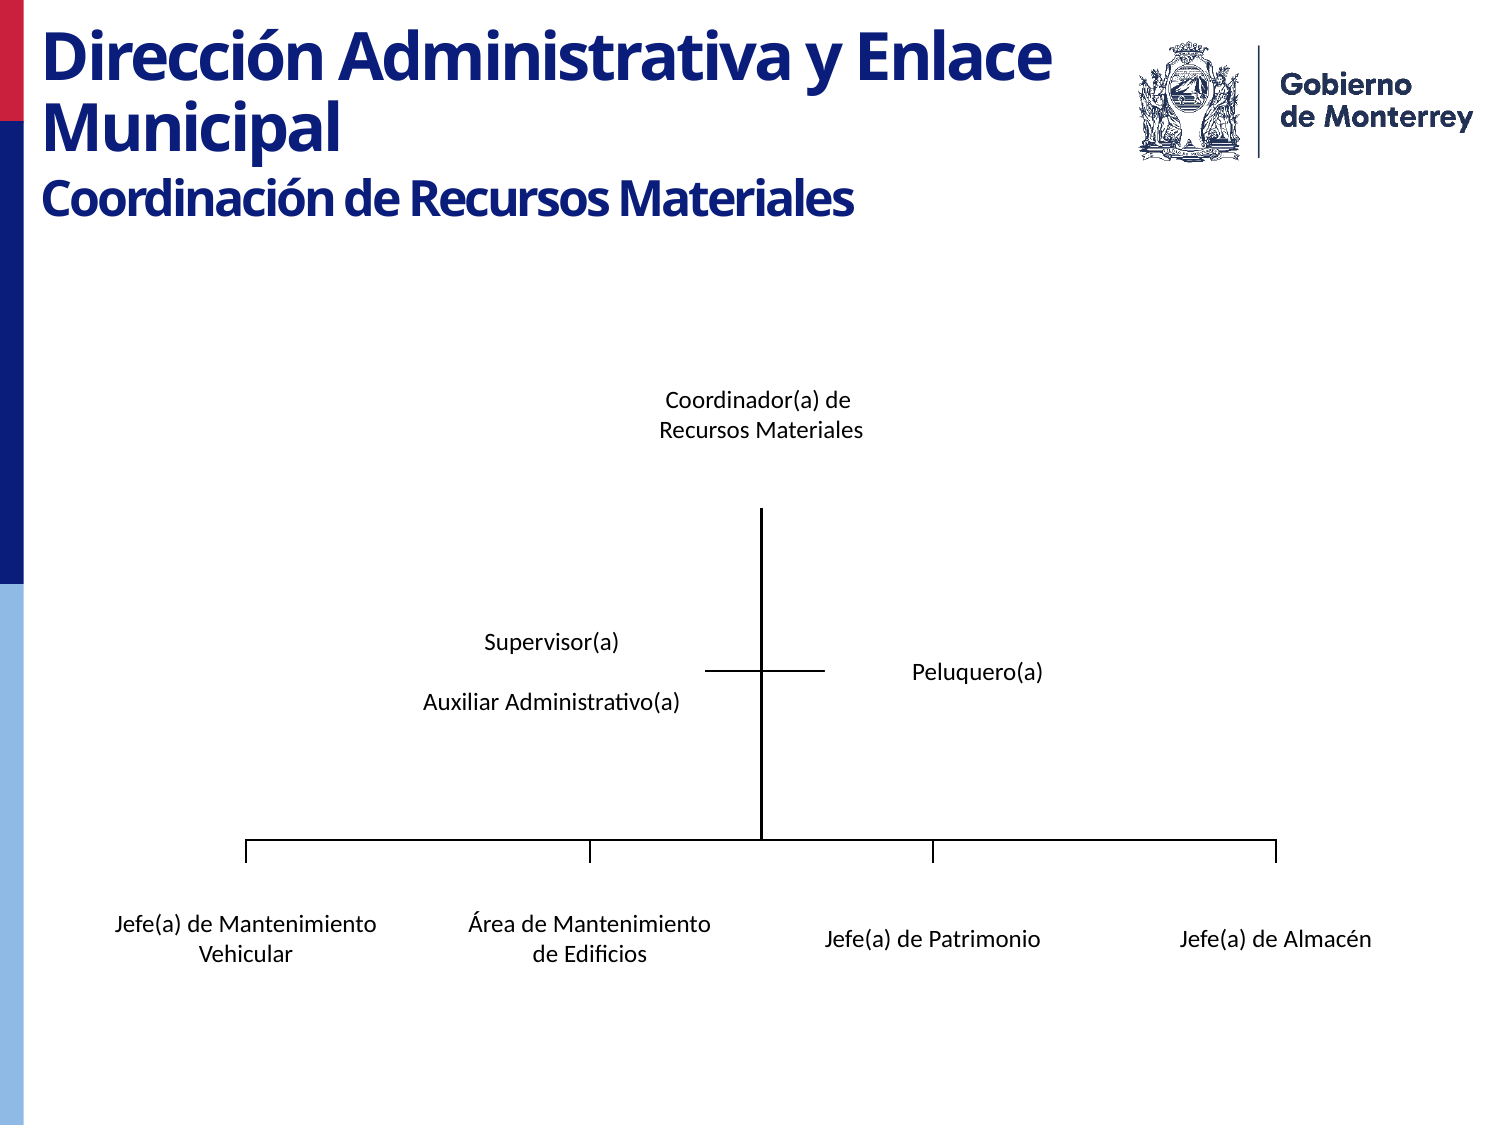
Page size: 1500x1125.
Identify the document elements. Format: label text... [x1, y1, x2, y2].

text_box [97, 318, 1426, 1012]
picture [1146, 30, 1483, 173]
text_box Dirección Administrativa y Enlace Municipal Coordinación de Recursos Materiales [25, 15, 1146, 234]
